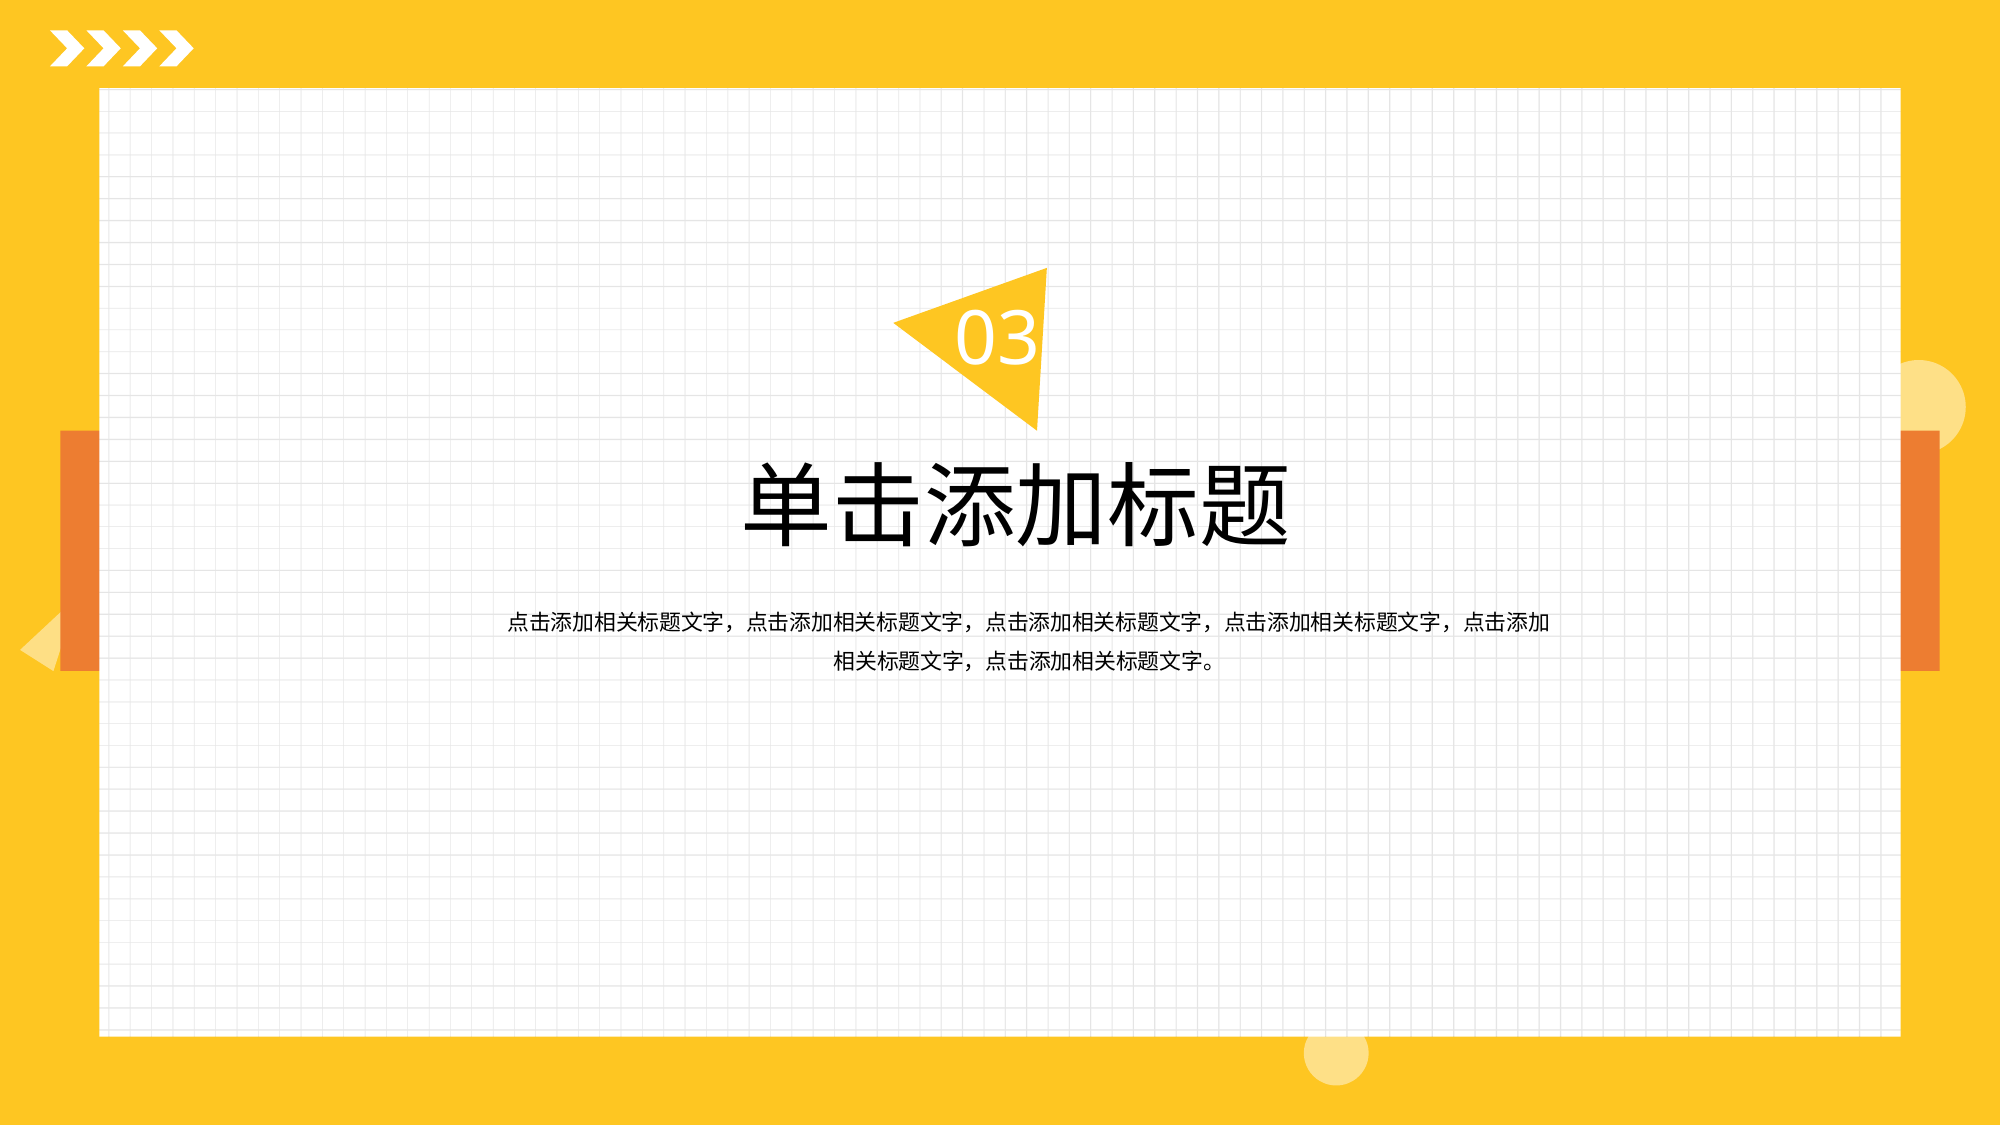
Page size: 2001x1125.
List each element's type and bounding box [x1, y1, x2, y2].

text_box [0, 0, 2000, 1125]
text_box [120, 29, 159, 68]
text_box [18, 612, 59, 673]
text_box [47, 29, 86, 68]
text_box [156, 29, 196, 68]
text_box [1902, 430, 1941, 672]
text_box [1902, 358, 1967, 450]
text_box [59, 430, 98, 672]
text_box [83, 29, 123, 68]
text_box [916, 254, 1096, 391]
text_box [1302, 1038, 1370, 1087]
picture [99, 88, 1901, 1037]
